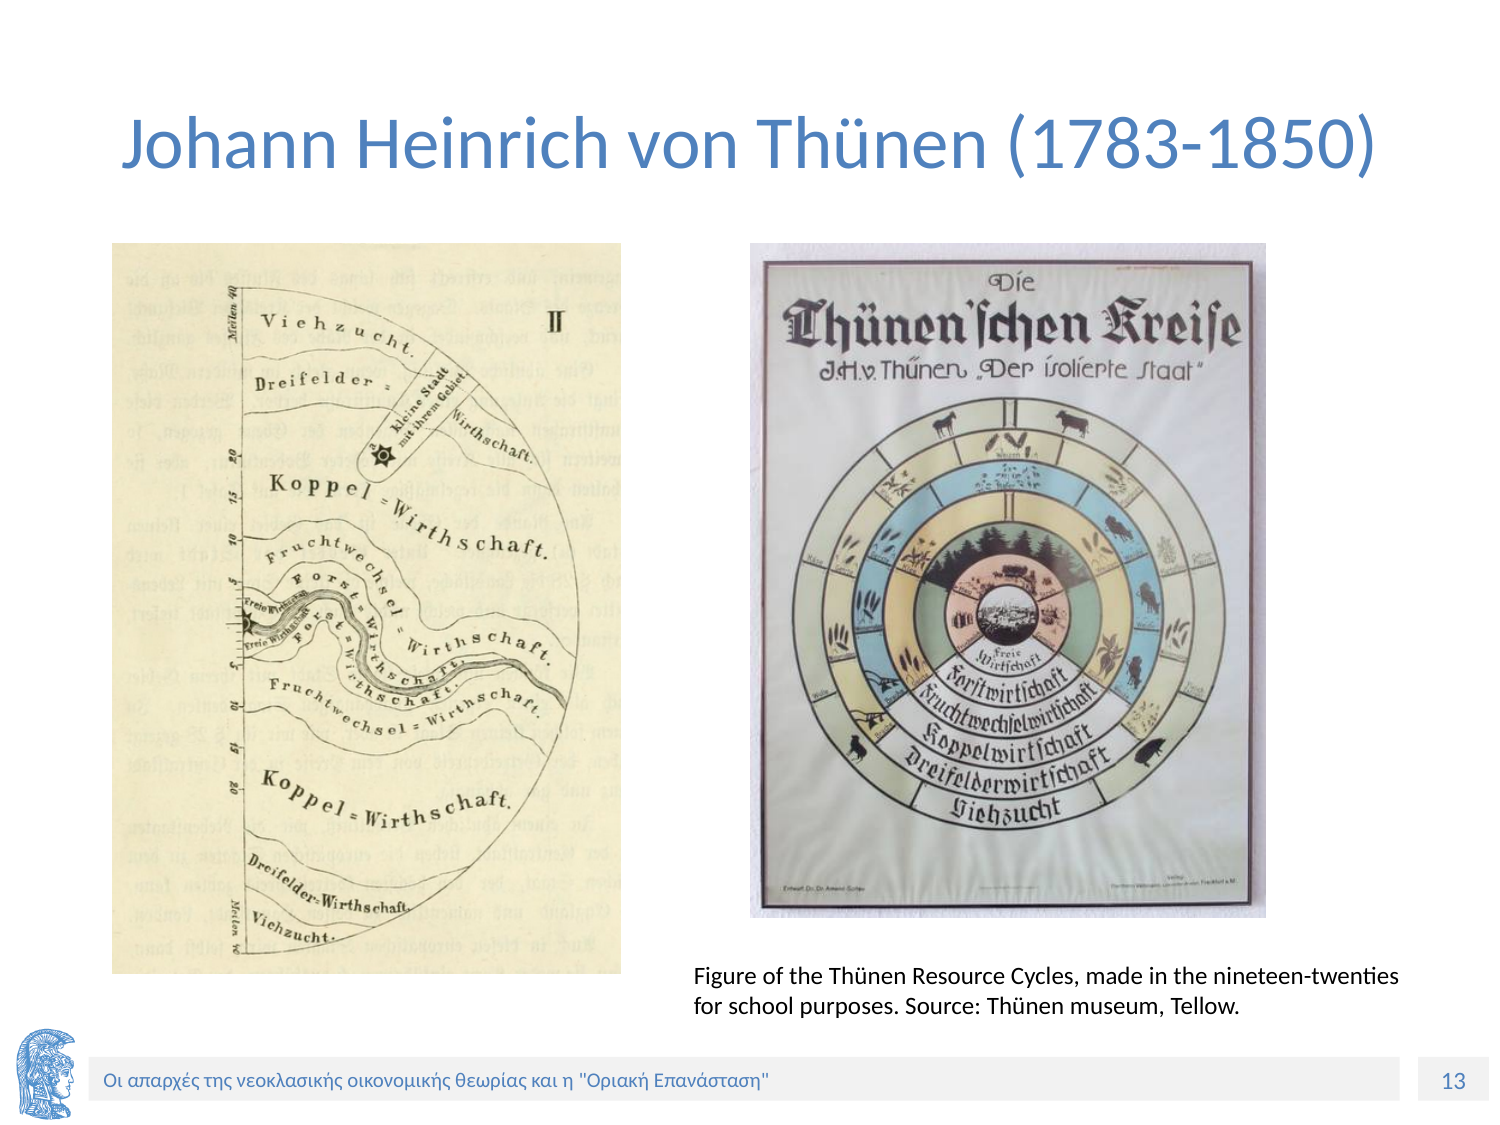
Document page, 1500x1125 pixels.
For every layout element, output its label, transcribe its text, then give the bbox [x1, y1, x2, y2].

picture [9, 1025, 81, 1120]
text_box Figure of the Thünen Resource Cycles, made in the nineteen-twenties for school purposes. Source: Thünen museum, Tellow. [679, 952, 1430, 1027]
title Johann Heinrich von Thünen (1783-1850) [75, 45, 1425, 233]
picture [749, 243, 1266, 919]
picture [111, 243, 621, 974]
